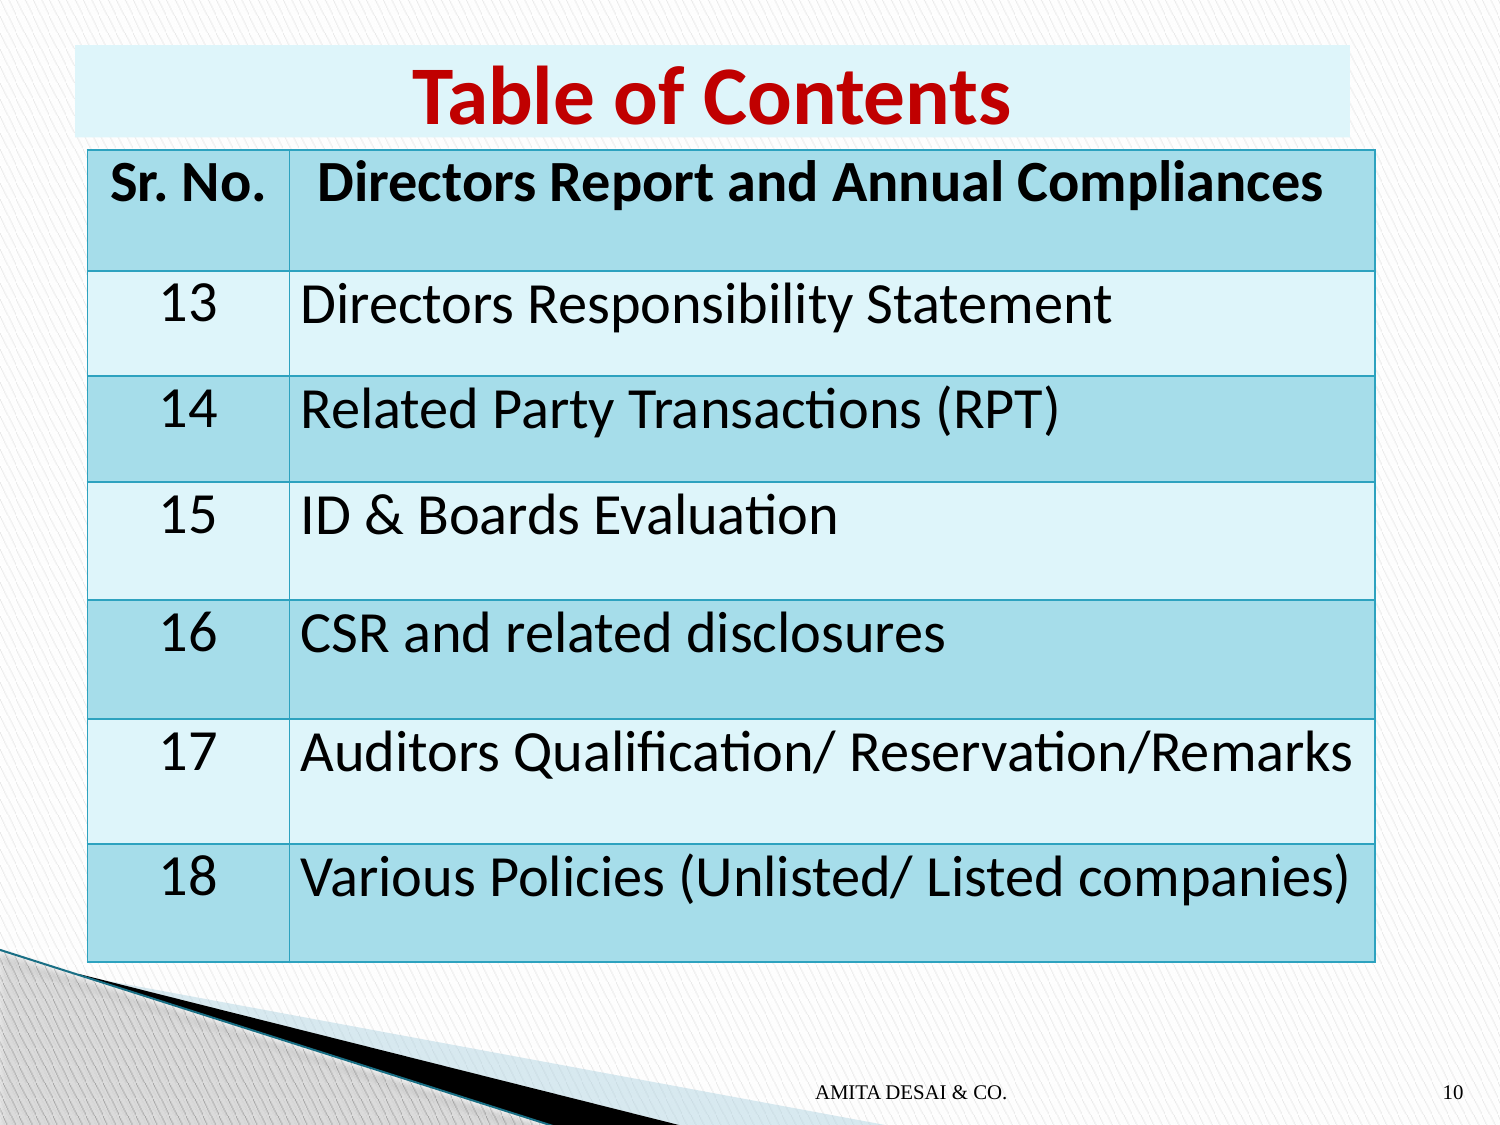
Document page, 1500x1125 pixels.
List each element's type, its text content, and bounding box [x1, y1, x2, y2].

table_cell Related Party Transactions (RPT) [290, 377, 1374, 481]
table_cell 15 [88, 483, 289, 599]
footer AMITA DESAI & CO. [718, 1051, 1105, 1112]
table_cell 16 [88, 601, 289, 718]
table_cell 17 [88, 720, 289, 843]
table_cell 13 [88, 272, 289, 375]
table_cell CSR and related disclosures [290, 601, 1374, 718]
table_header Directors Report and Annual Compliances [290, 151, 1374, 270]
table_cell Directors Responsibility Statement [290, 272, 1374, 375]
slide_number 10 [1418, 1051, 1479, 1112]
table_cell Auditors Qualification/ Reservation/Remarks [290, 720, 1374, 843]
table_cell 18 [88, 845, 289, 961]
title Table of Contents [75, 45, 1350, 138]
table_cell Various Policies (Unlisted/ Listed companies) [290, 845, 1374, 961]
table_cell ID & Boards Evaluation [290, 483, 1374, 599]
table_header Sr. No. [88, 151, 289, 270]
table_cell 14 [88, 377, 289, 481]
